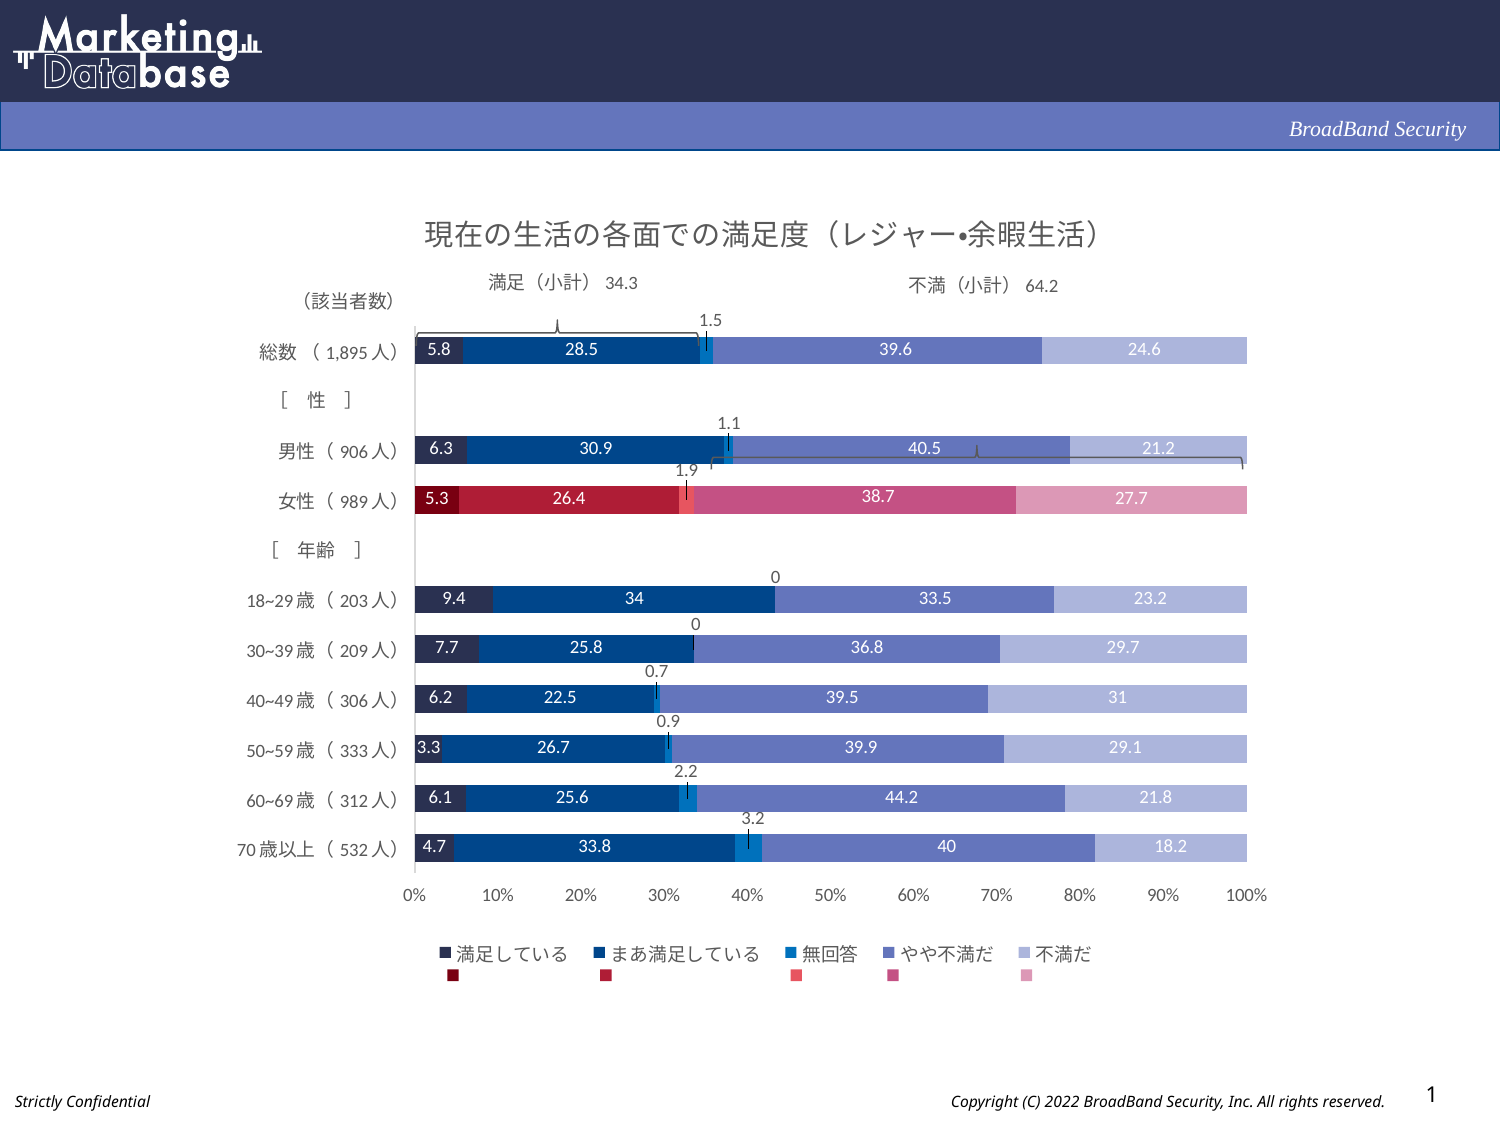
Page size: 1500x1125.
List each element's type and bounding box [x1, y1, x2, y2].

picture [13, 14, 262, 89]
chart [204, 191, 1296, 1003]
